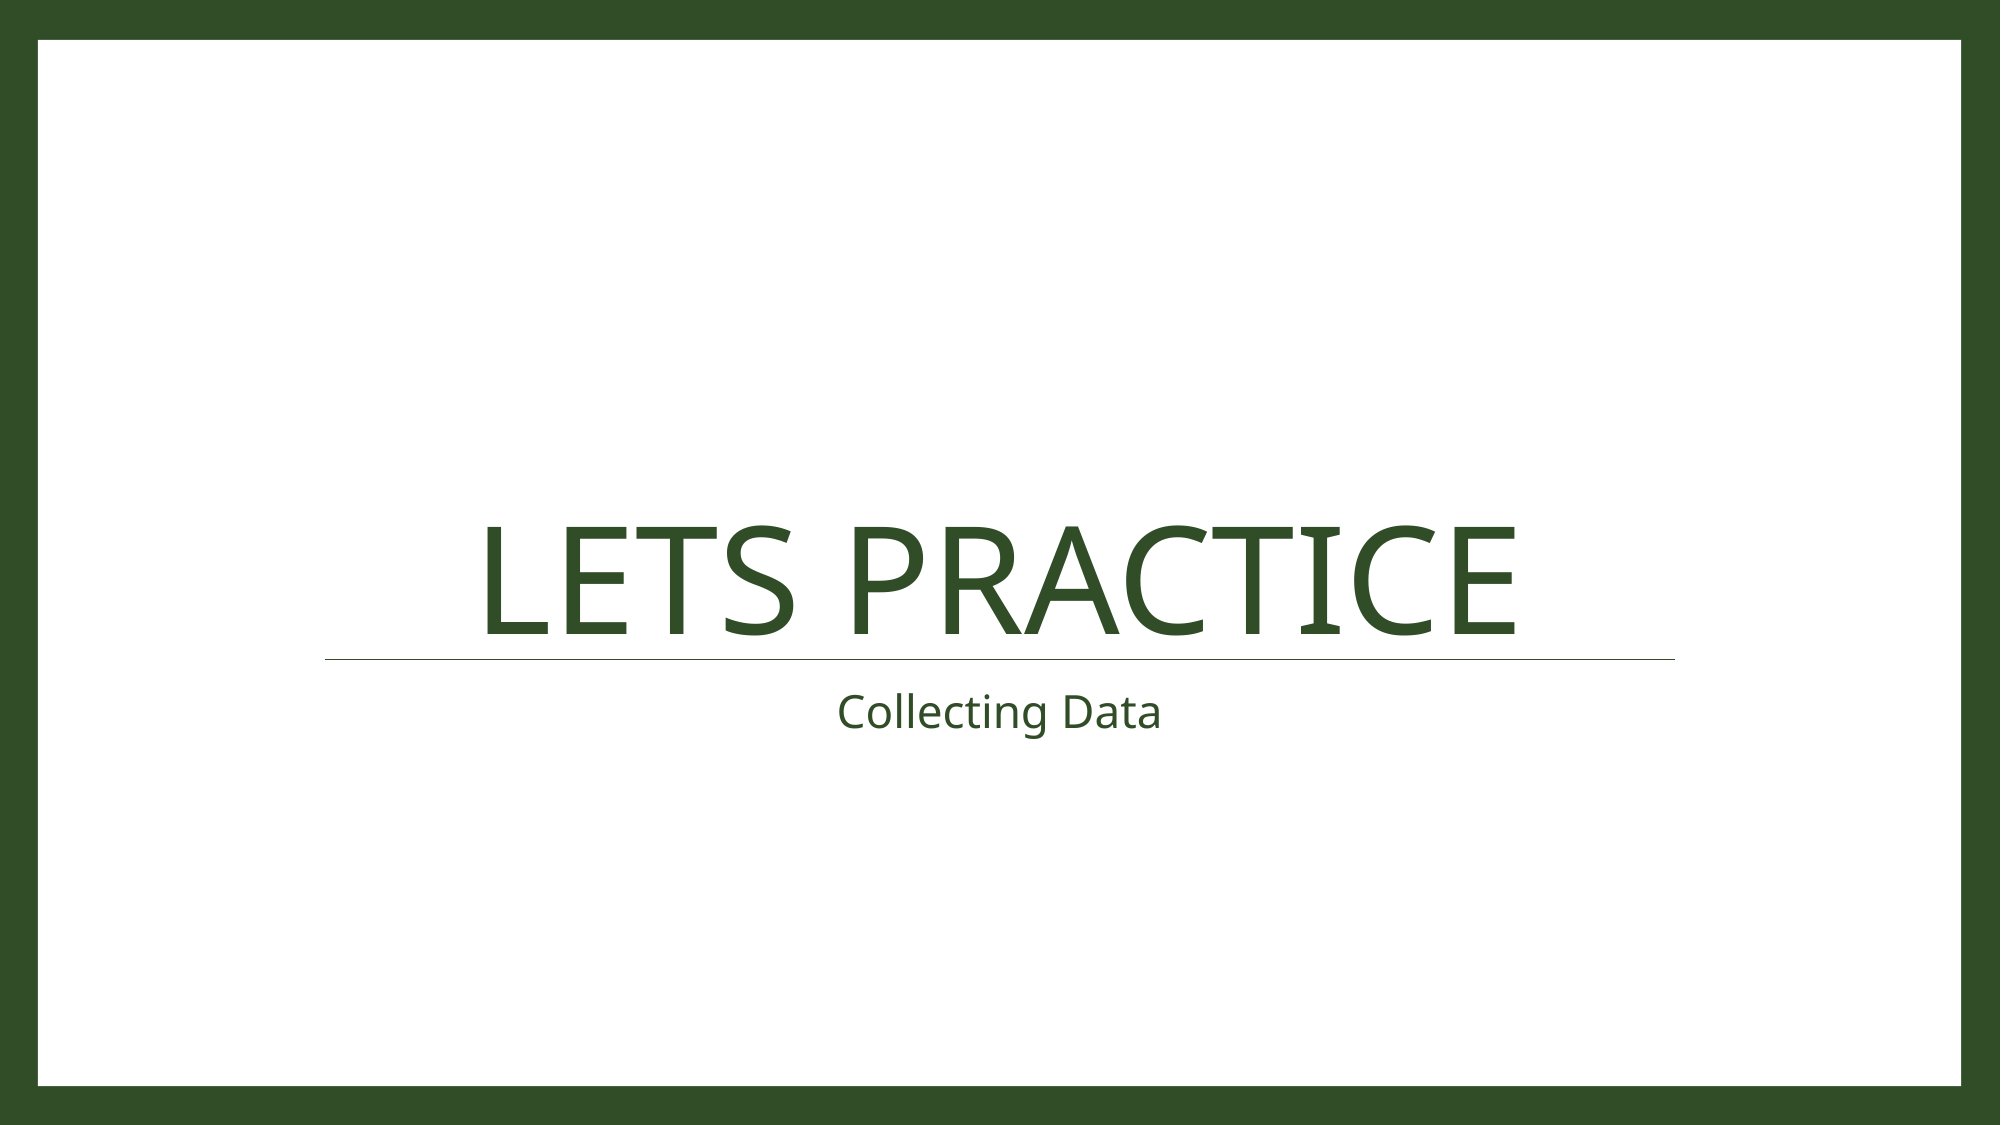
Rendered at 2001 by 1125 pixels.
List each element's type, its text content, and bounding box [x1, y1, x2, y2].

list Collecting Data [280, 681, 1719, 906]
title Lets Practice [181, 192, 1817, 673]
